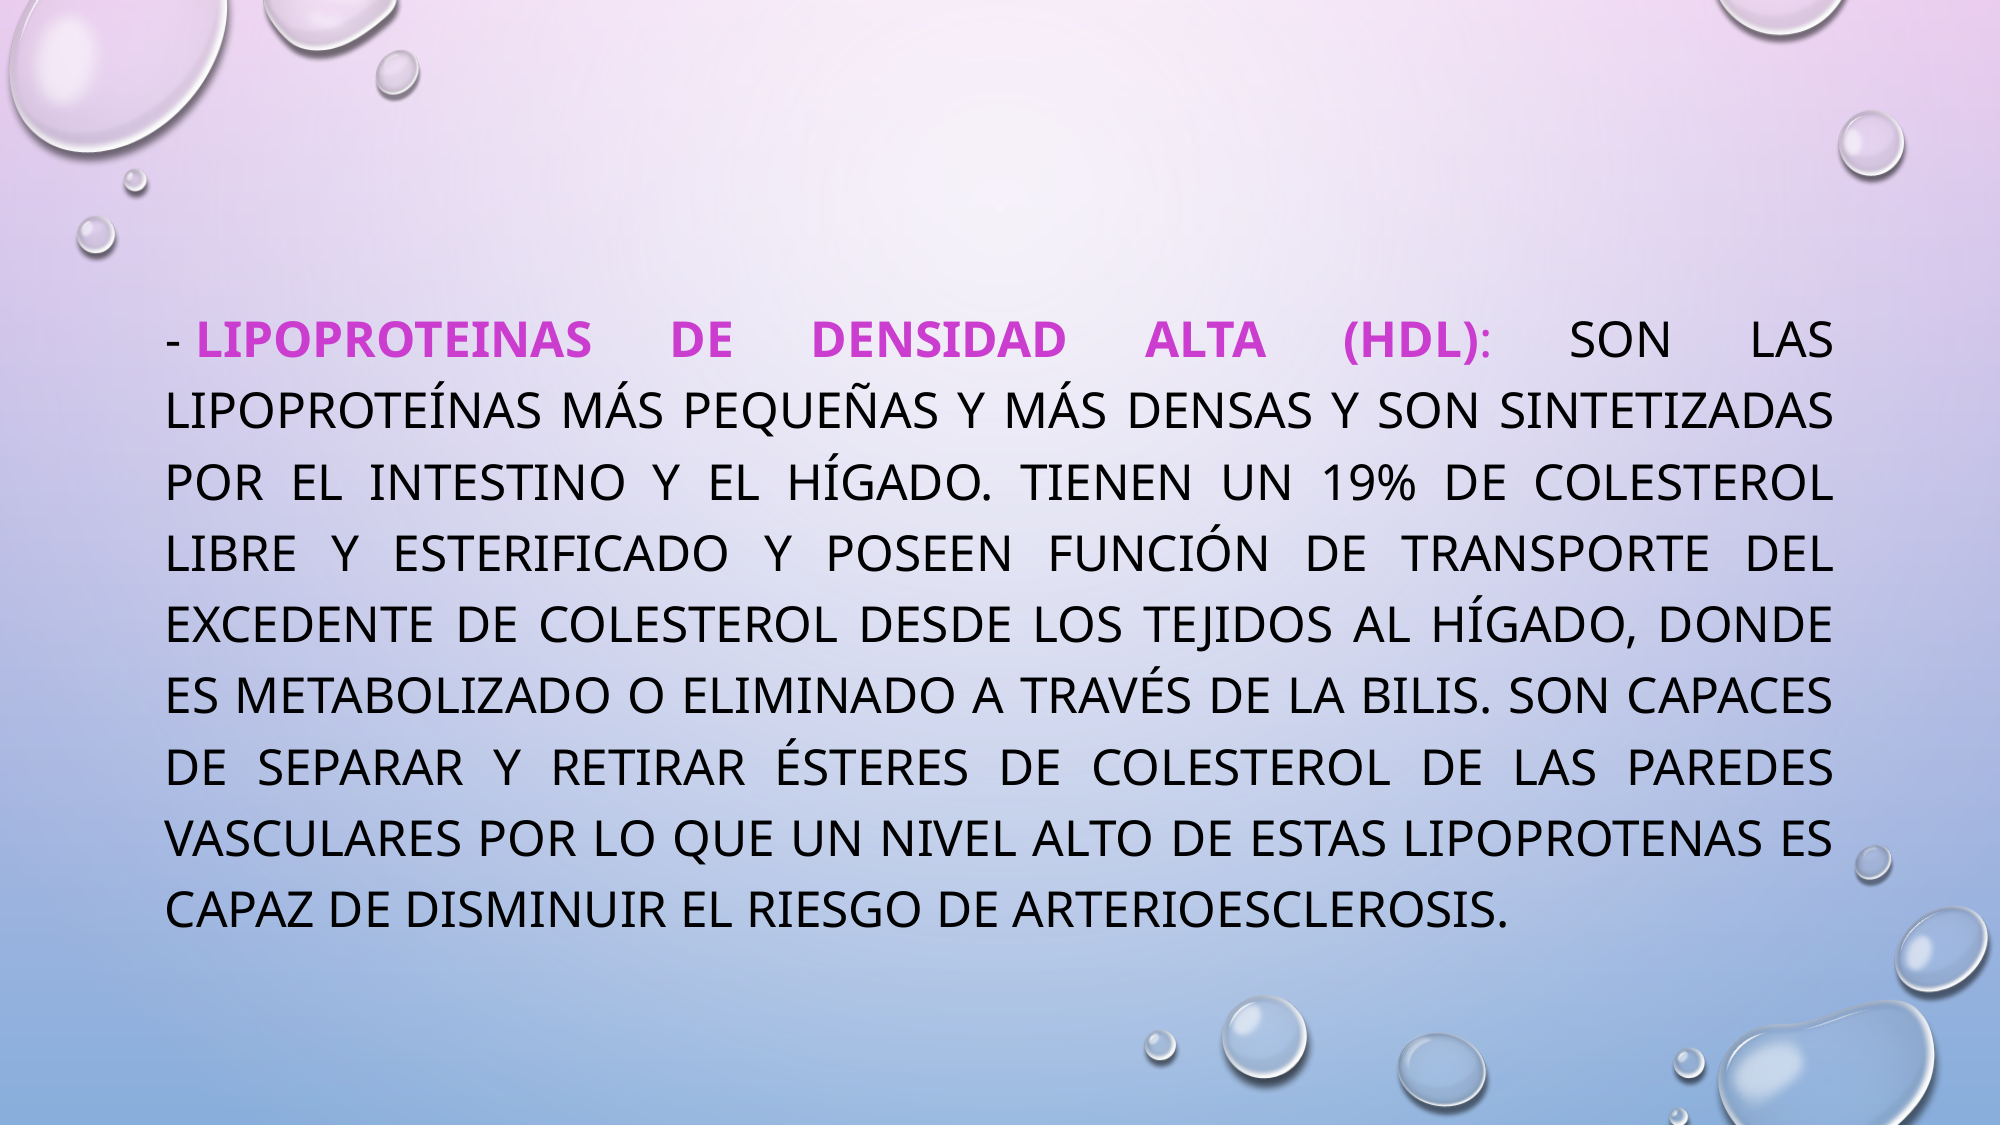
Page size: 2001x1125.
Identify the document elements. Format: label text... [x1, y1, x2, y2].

list - Lipoproteinas de densidad alta (HDL): Son las lipoproteínas más pequeñas y más densas y son sintetizadas por el intestino y el hígado. Tienen un 19% de colesterol libre y esterificado y poseen función de transporte del excedente de colesterol desde los tejidos al hígado, donde es metabolizado o eliminado a través de la bilis. Son capaces de separar y retirar ésteres de colesterol de las paredes vasculares por lo que un nivel alto de estas lipoprotenas es capaz de disminuir el riesgo de arterioesclerosis. [149, 116, 1850, 950]
picture [0, 0, 2000, 1125]
